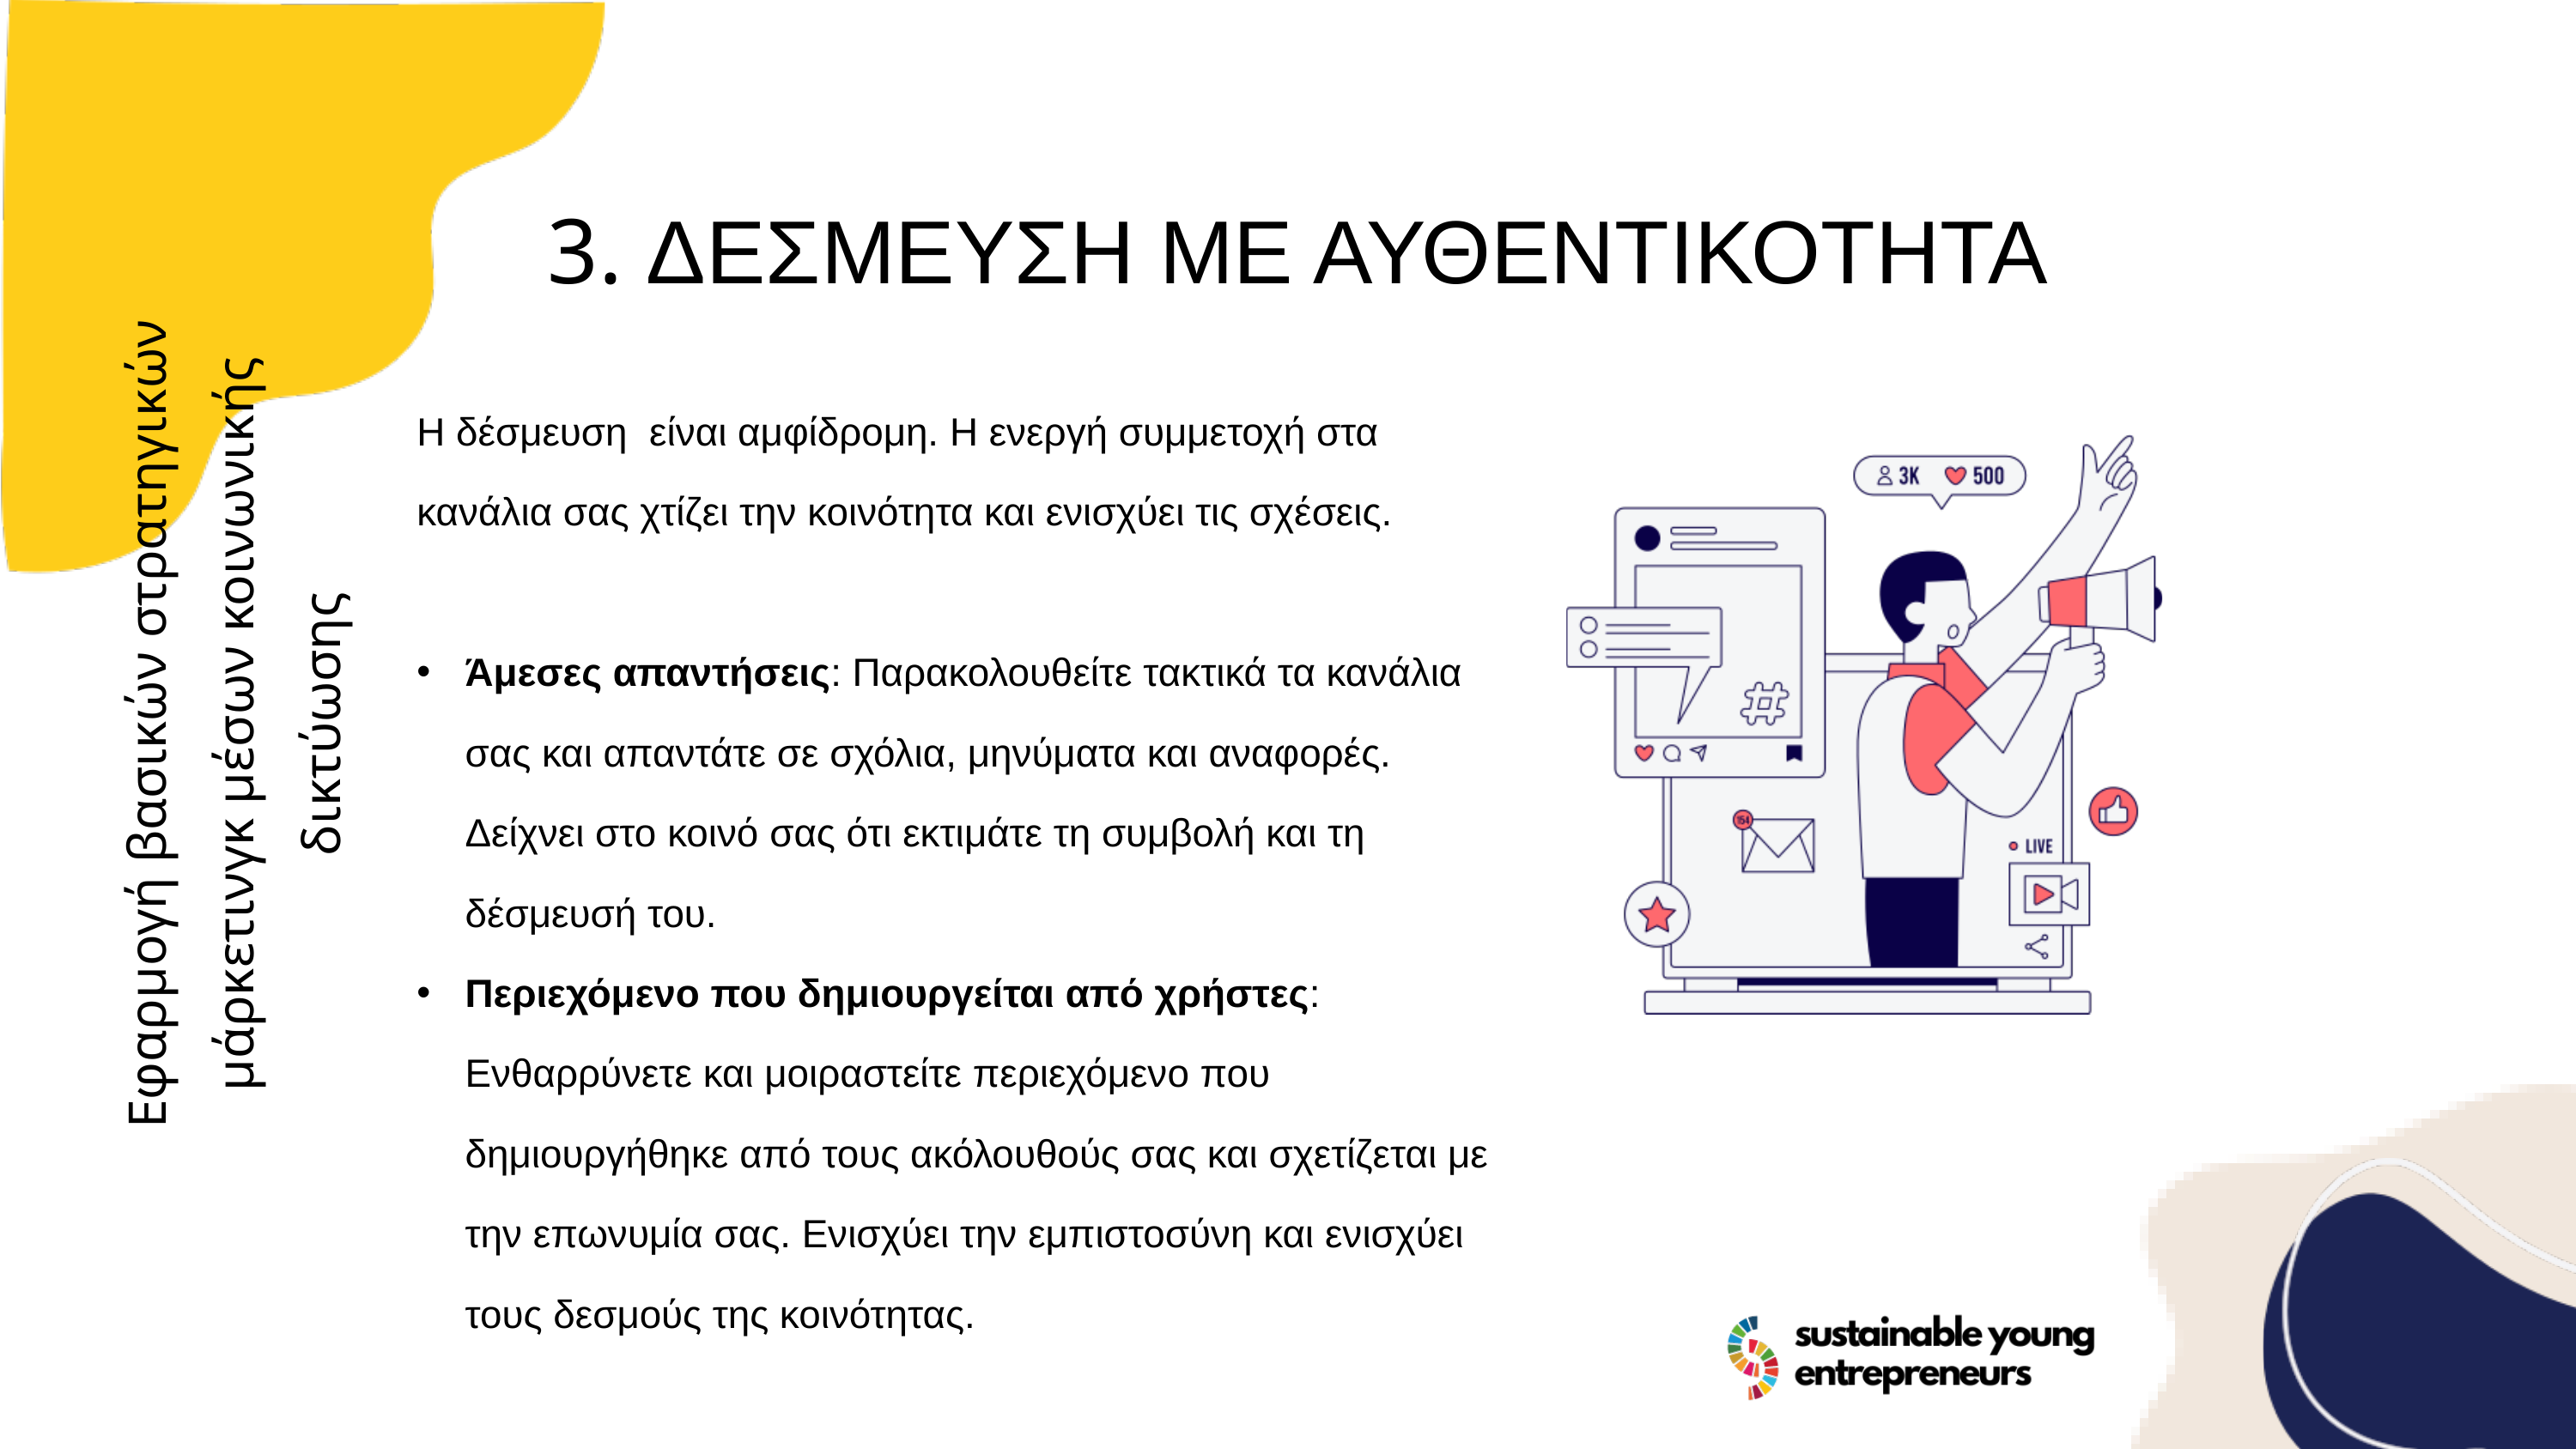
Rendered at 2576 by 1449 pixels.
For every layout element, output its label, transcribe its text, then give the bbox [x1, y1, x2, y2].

text_box [1711, 1303, 2115, 1416]
text_box Εφαρμογή βασικών στρατηγικών μάρκετινγκ μέσων κοινωνικής δικτύωσης [89, 264, 351, 1184]
text_box 3. ΔΕΣΜΕΥΣΗ ΜΕ ΑΥΘΕΝΤΙΚΟΤΗΤΑ [547, 151, 2203, 302]
text_box [0, 0, 605, 579]
text_box [2114, 1084, 2576, 1449]
text_box Η δέσμευση είναι αμφίδρομη. Η ενεργή συμμετοχή στα κανάλια σας χτίζει την κοινότητα και ενισχύει τις σχέσεις. Άμεσες απαντήσεις: Παρακολουθείτε τακτικά τα κανάλια σας και απαντάτε σε σχόλια, μηνύματα και αναφορές. Δείχνει στο κοινό σας ότι εκτιμάτε τη συμβολή και τη δέσμευσή του. Περιεχόμενο που δημιουργείται από χρήστες: Ενθαρρύνετε και μοιραστείτε περιεχόμενο που δημιουργήθηκε από τους ακόλουθούς σας και σχετίζεται με την επωνυμία σας. Ενισχύει την εμπιστοσύνη και ενισχύει τους δεσμούς της κοινότητας. [416, 373, 1490, 1337]
text_box [2263, 1158, 2576, 1449]
text_box [1566, 434, 2163, 1015]
